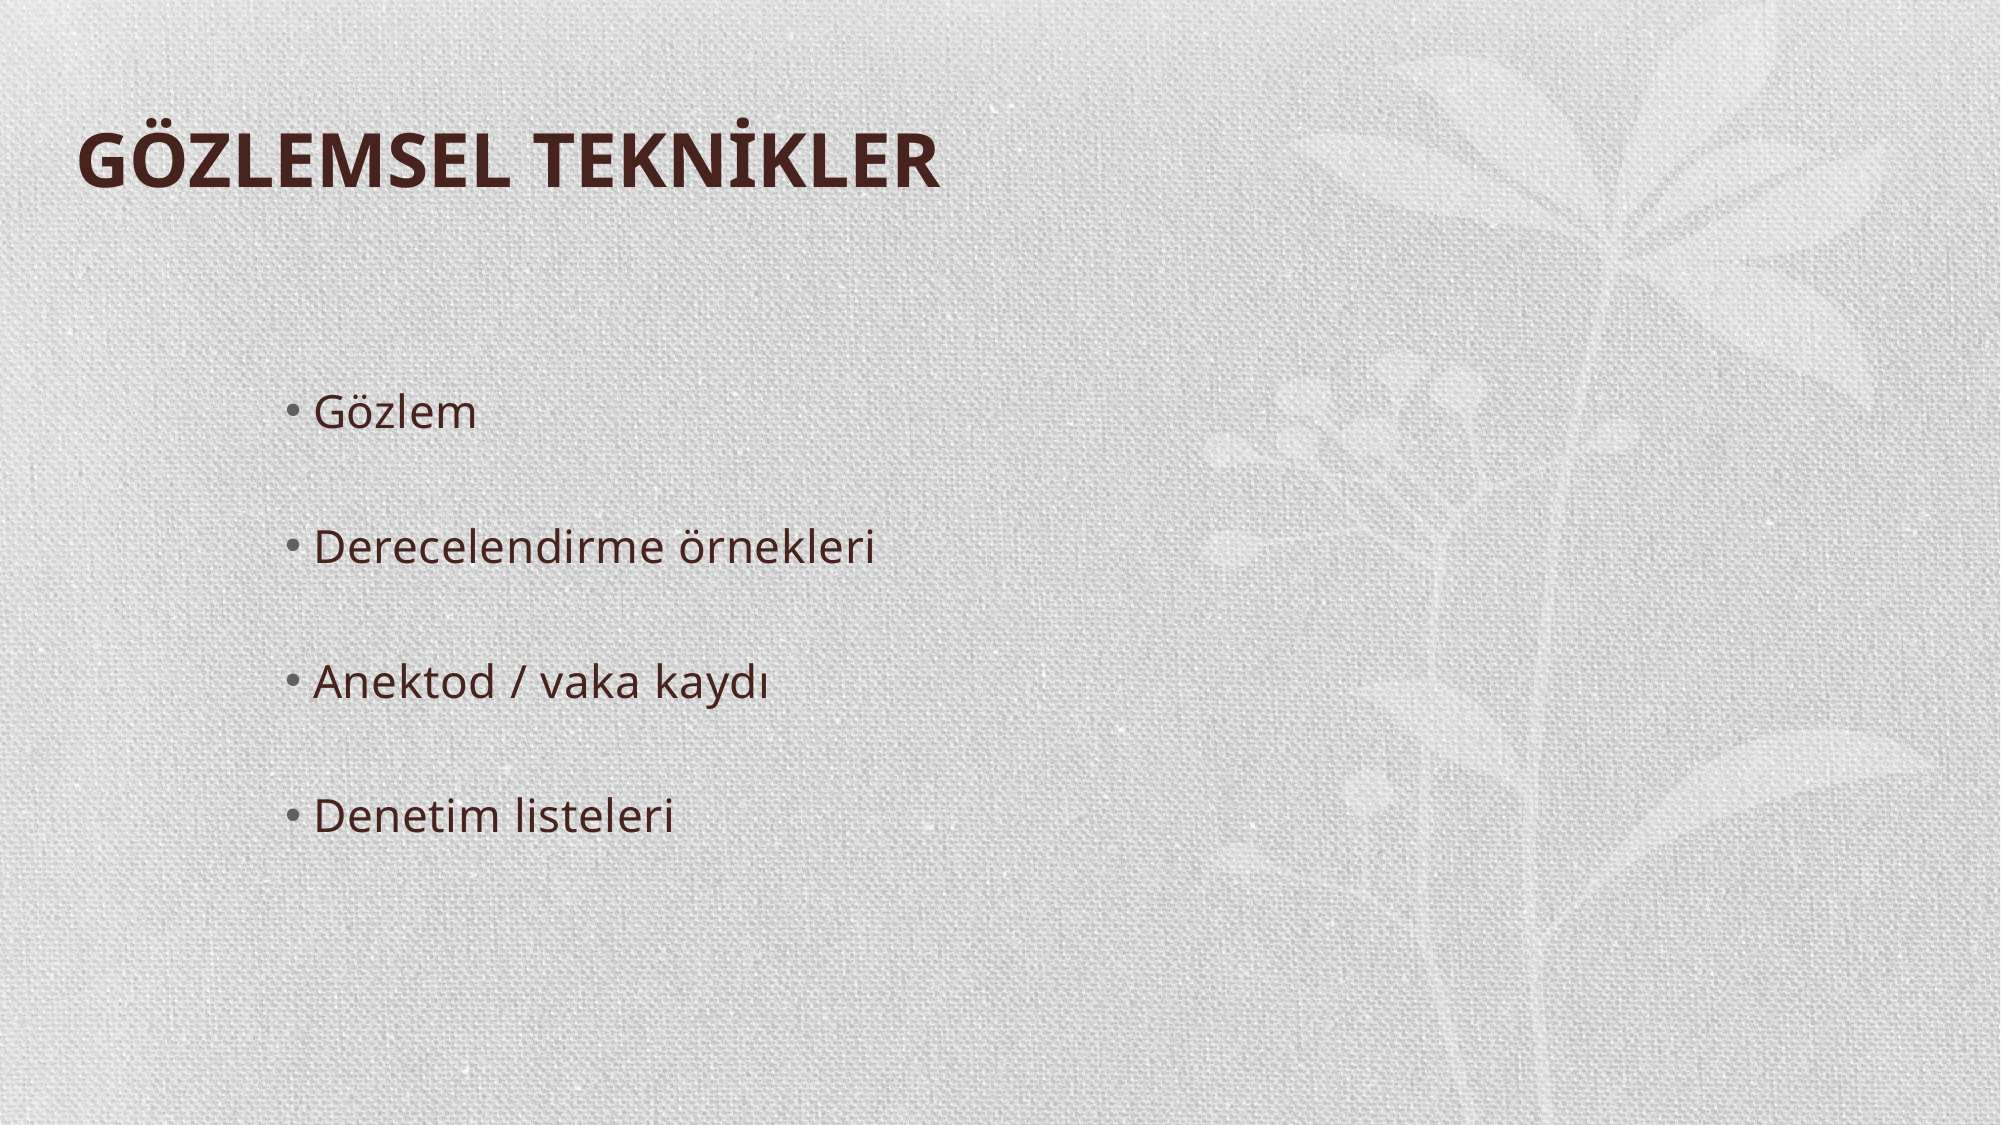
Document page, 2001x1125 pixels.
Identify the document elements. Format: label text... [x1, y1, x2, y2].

title GÖZLEMSEL TEKNİKLER [60, 37, 1940, 210]
list Gözlem Derecelendirme örnekleri Anektod / vaka kaydı Denetim listeleri [270, 375, 1940, 1023]
